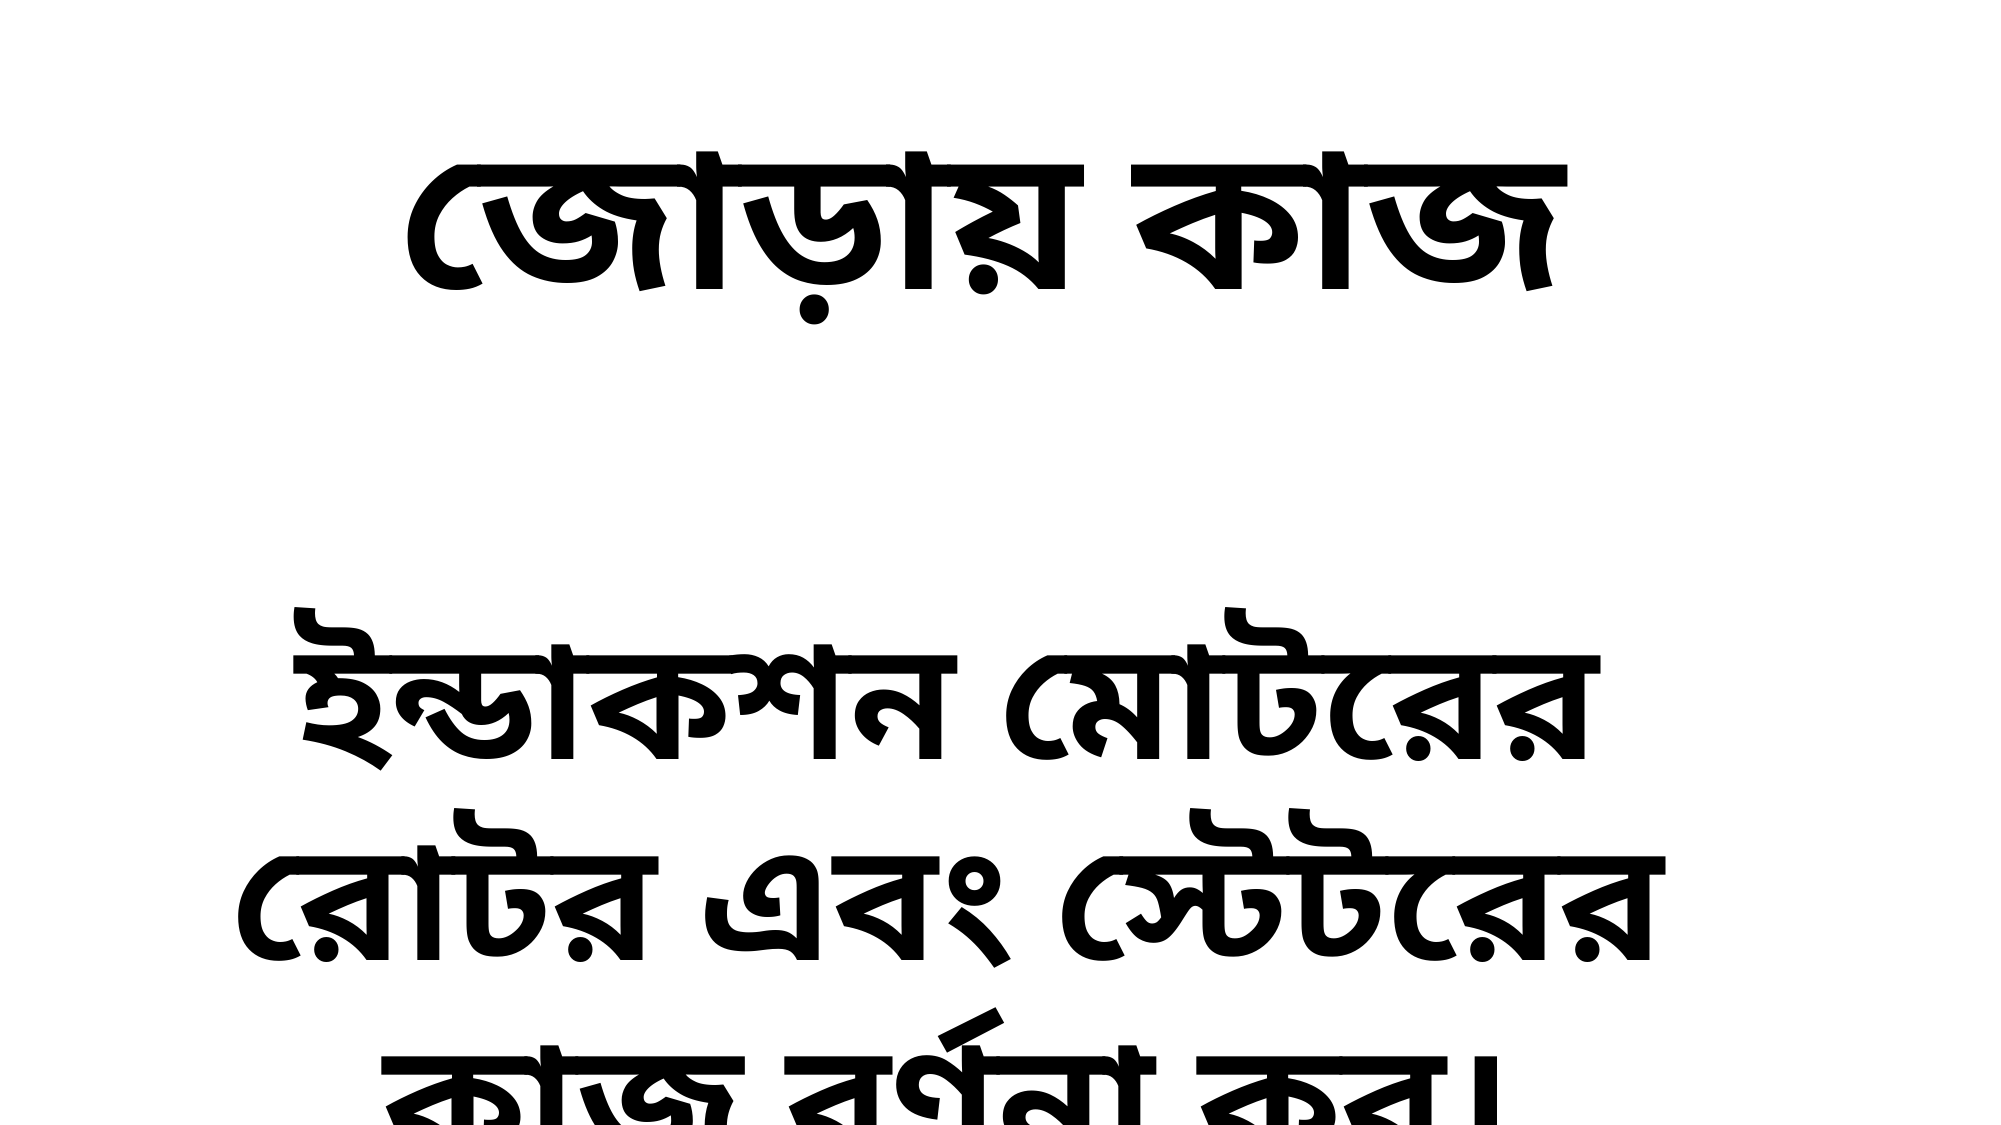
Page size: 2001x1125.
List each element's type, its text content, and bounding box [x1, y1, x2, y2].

text_box জোড়ায় কাজ [0, 81, 1966, 337]
text_box ইন্ডাকশন মোটরের রোটর এবং স্টেটরের কাজ বর্ণনা কর। [115, 585, 1781, 1125]
